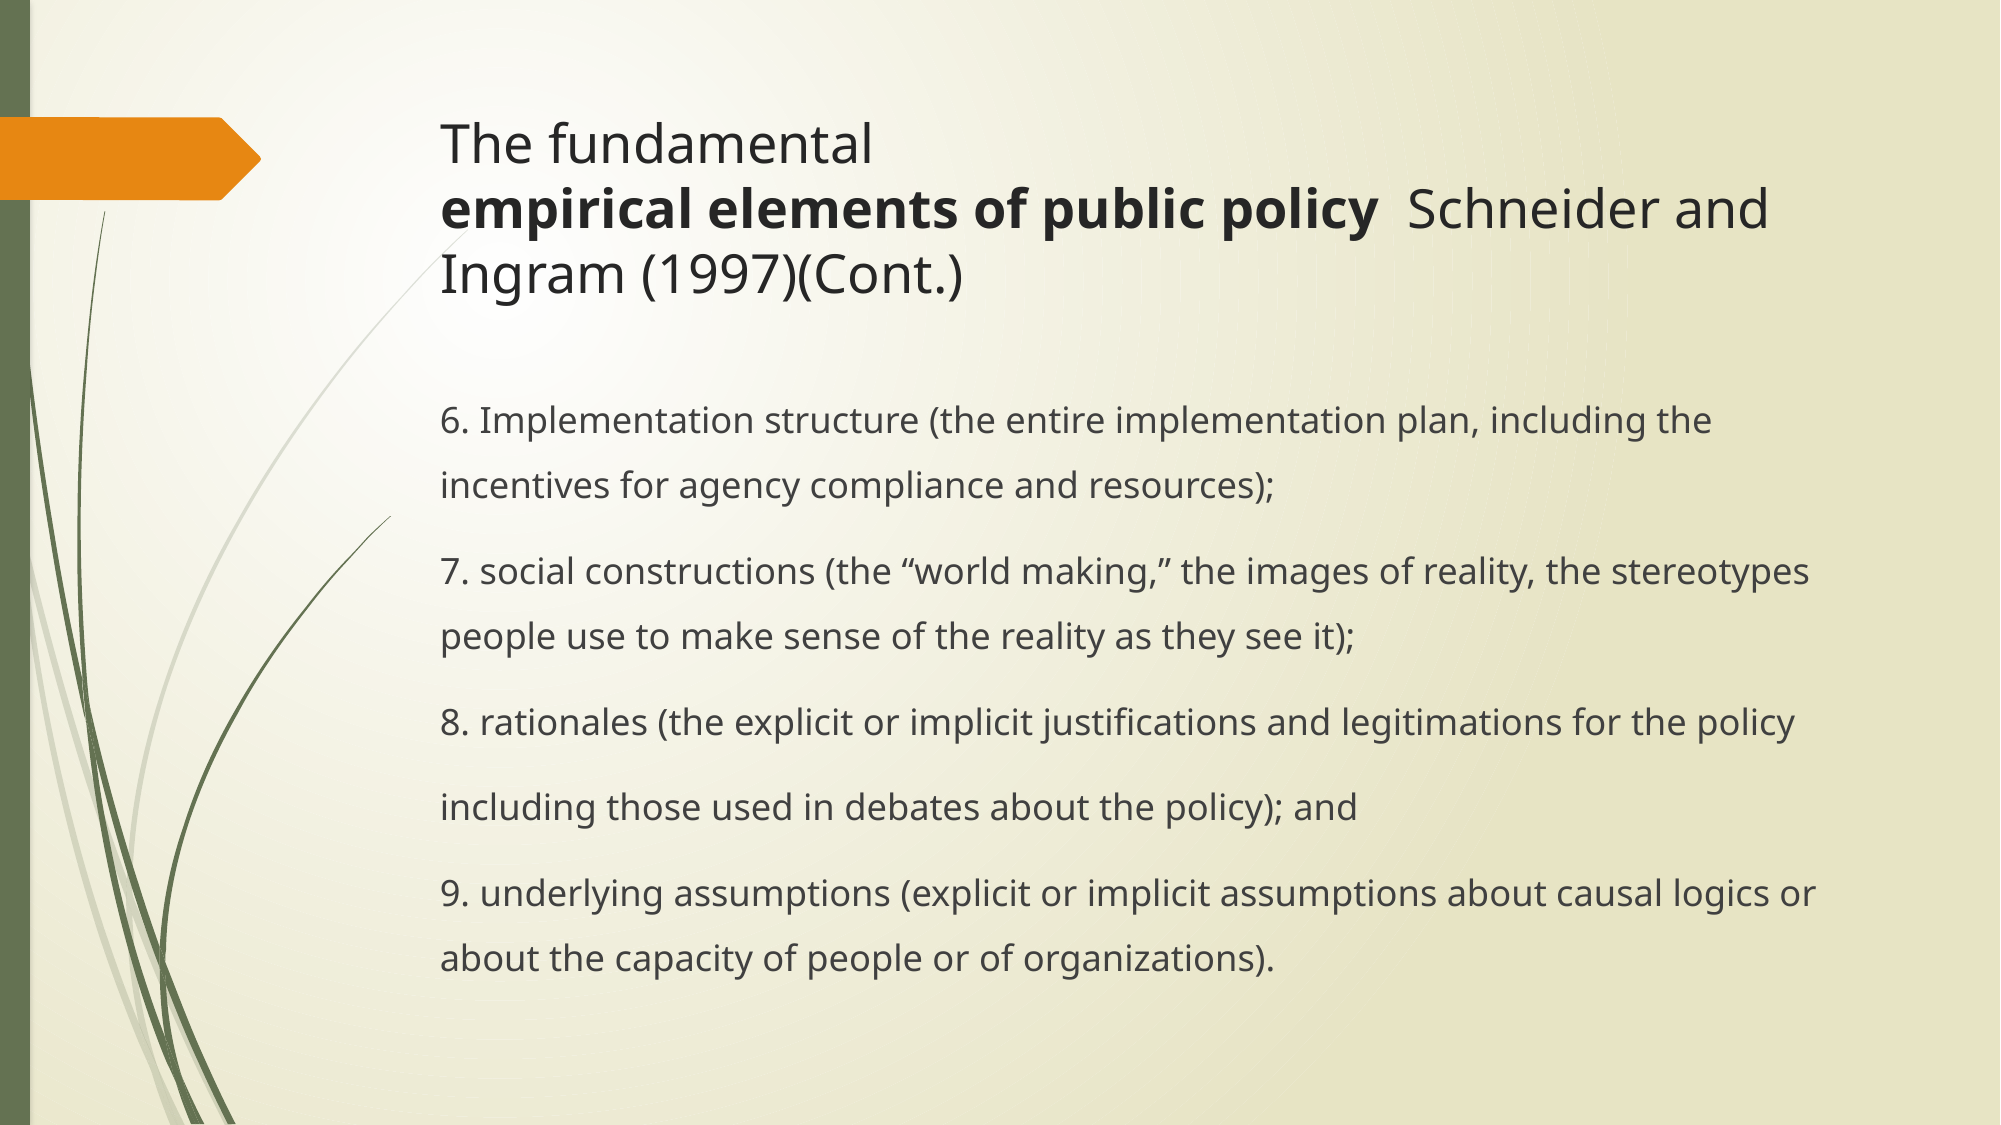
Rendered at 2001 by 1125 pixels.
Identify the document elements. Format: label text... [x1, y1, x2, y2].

list 6. Implementation structure (the entire implementation plan, including the incentives for agency compliance and resources); 7. social constructions (the “world making,” the images of reality, the stereotypes people use to make sense of the reality as they see it); 8. rationales (the explicit or implicit justifications and legitimations for the policy including those used in debates about the policy); and 9. underlying assumptions (explicit or implicit assumptions about causal logics or about the capacity of people or of organizations). [424, 367, 1888, 988]
title The fundamental empirical elements of public policy Schneider and Ingram (1997)(Cont.) [425, 102, 1888, 313]
